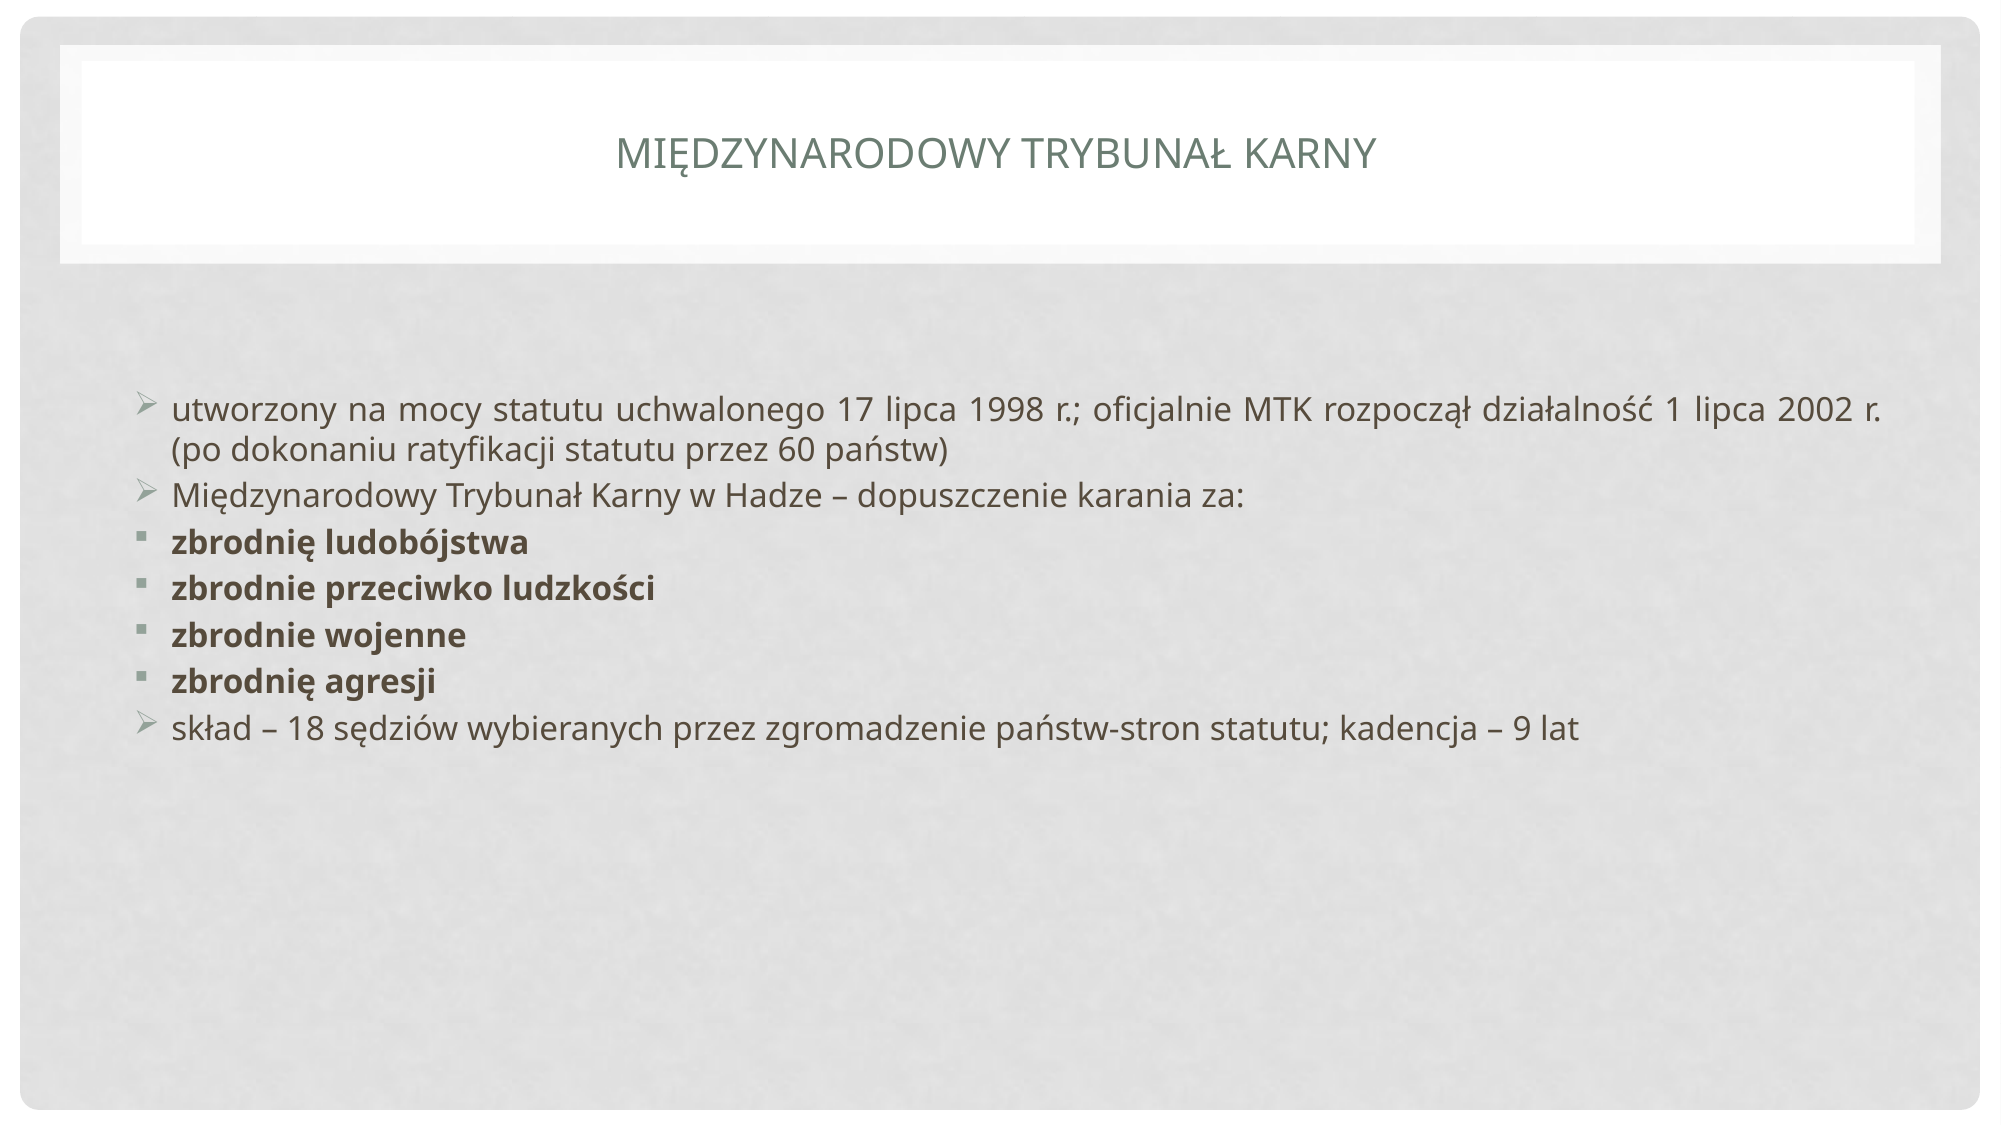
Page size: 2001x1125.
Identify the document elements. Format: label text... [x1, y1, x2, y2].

list utworzony na mocy statutu uchwalonego 17 lipca 1998 r.; oficjalnie MTK rozpoczął działalność 1 lipca 2002 r. (po dokonaniu ratyfikacji statutu przez 60 państw) Międzynarodowy Trybunał Karny w Hadze – dopuszczenie karania za: zbrodnię ludobójstwa zbrodnie przeciwko ludzkości zbrodnie wojenne zbrodnię agresji skład – 18 sędziów wybieranych przez zgromadzenie państw-stron statutu; kadencja – 9 lat [99, 287, 1900, 1079]
title Międzynarodowy trybunał Karny [93, 66, 1900, 238]
